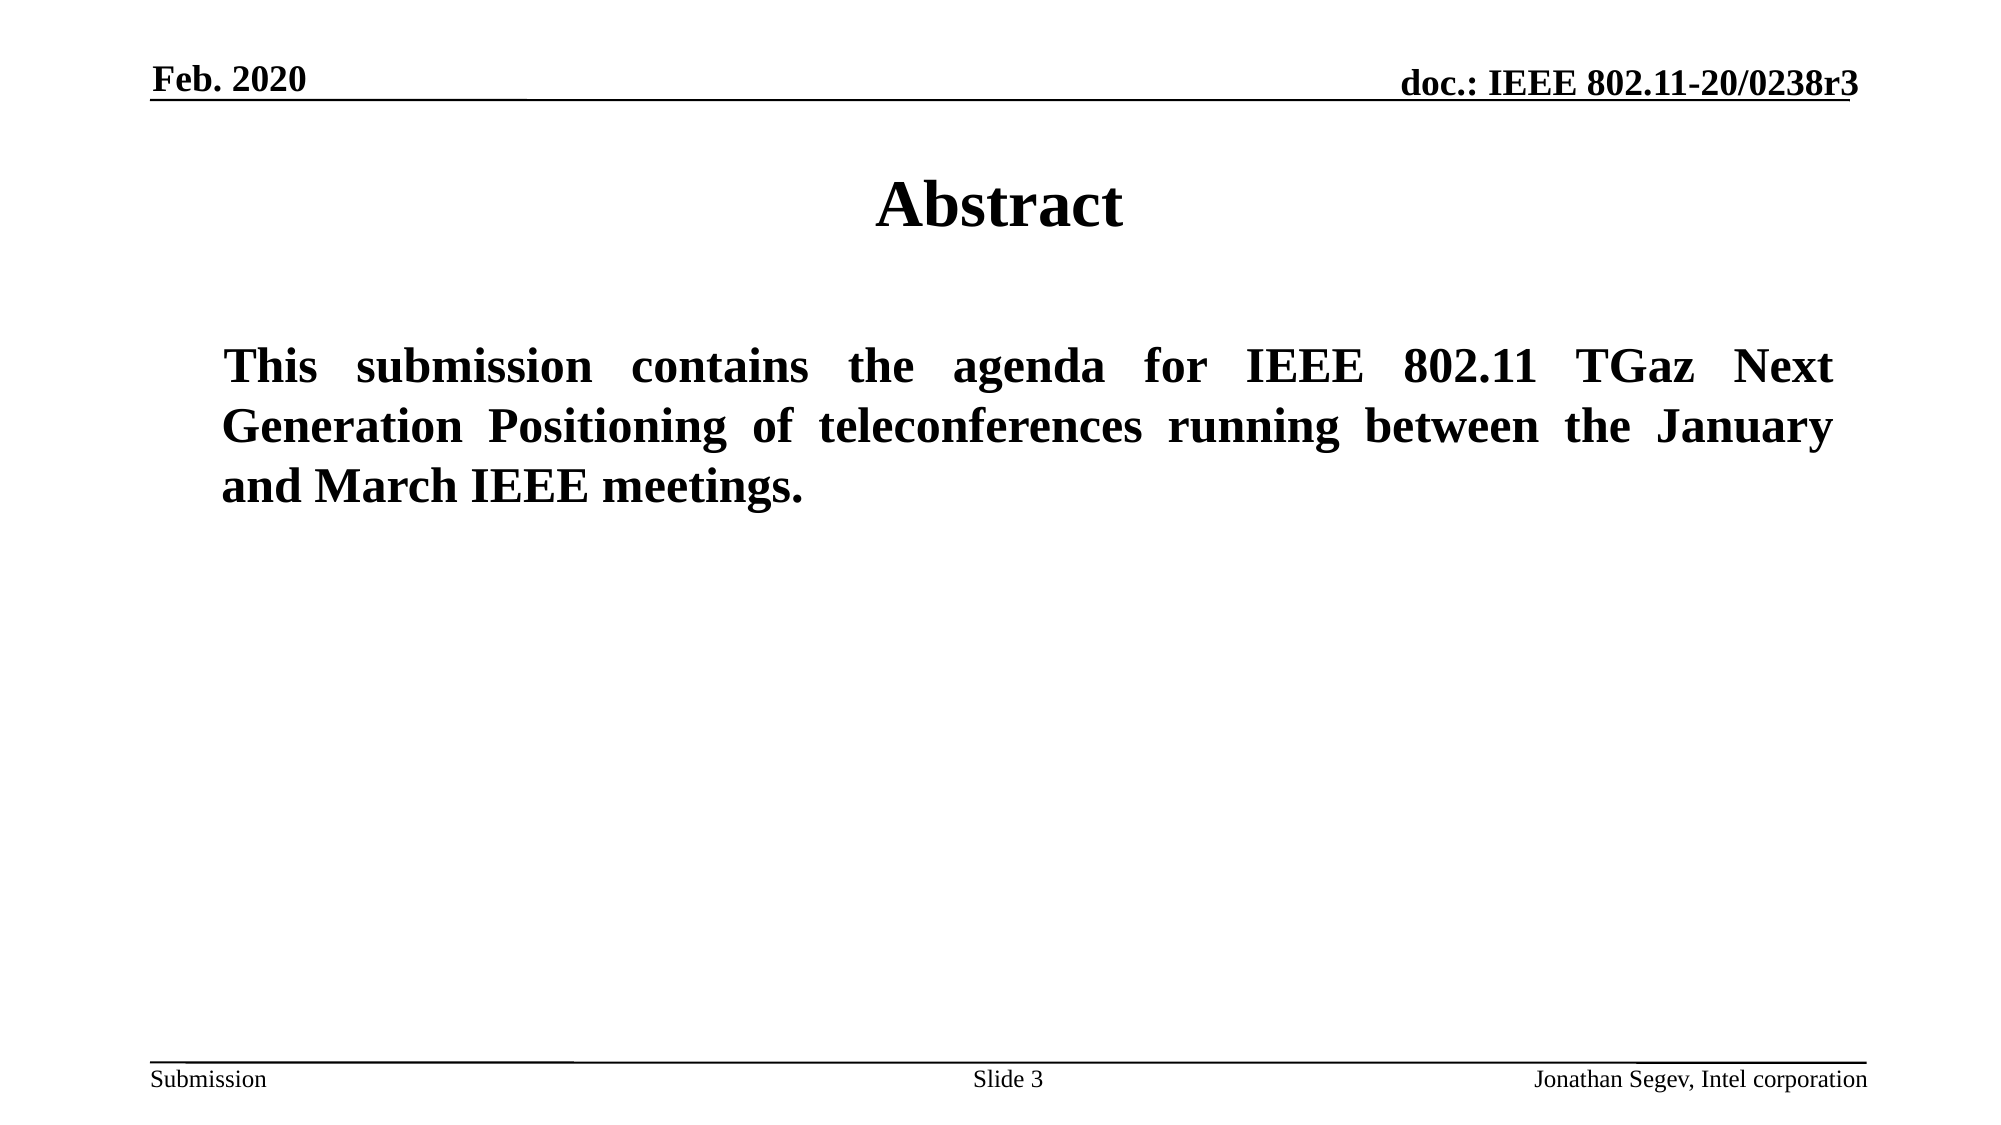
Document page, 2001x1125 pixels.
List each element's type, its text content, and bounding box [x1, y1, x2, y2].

footer Jonathan Segev, Intel corporation [1171, 1061, 1869, 1093]
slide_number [152, 54, 563, 100]
title Abstract [149, 112, 1850, 288]
list This submission contains the agenda for IEEE 802.11 TGaz Next Generation Positioning of teleconferences running between the January and March IEEE meetings. [149, 324, 1850, 1000]
slide_number Slide 3 [950, 1061, 1067, 1123]
